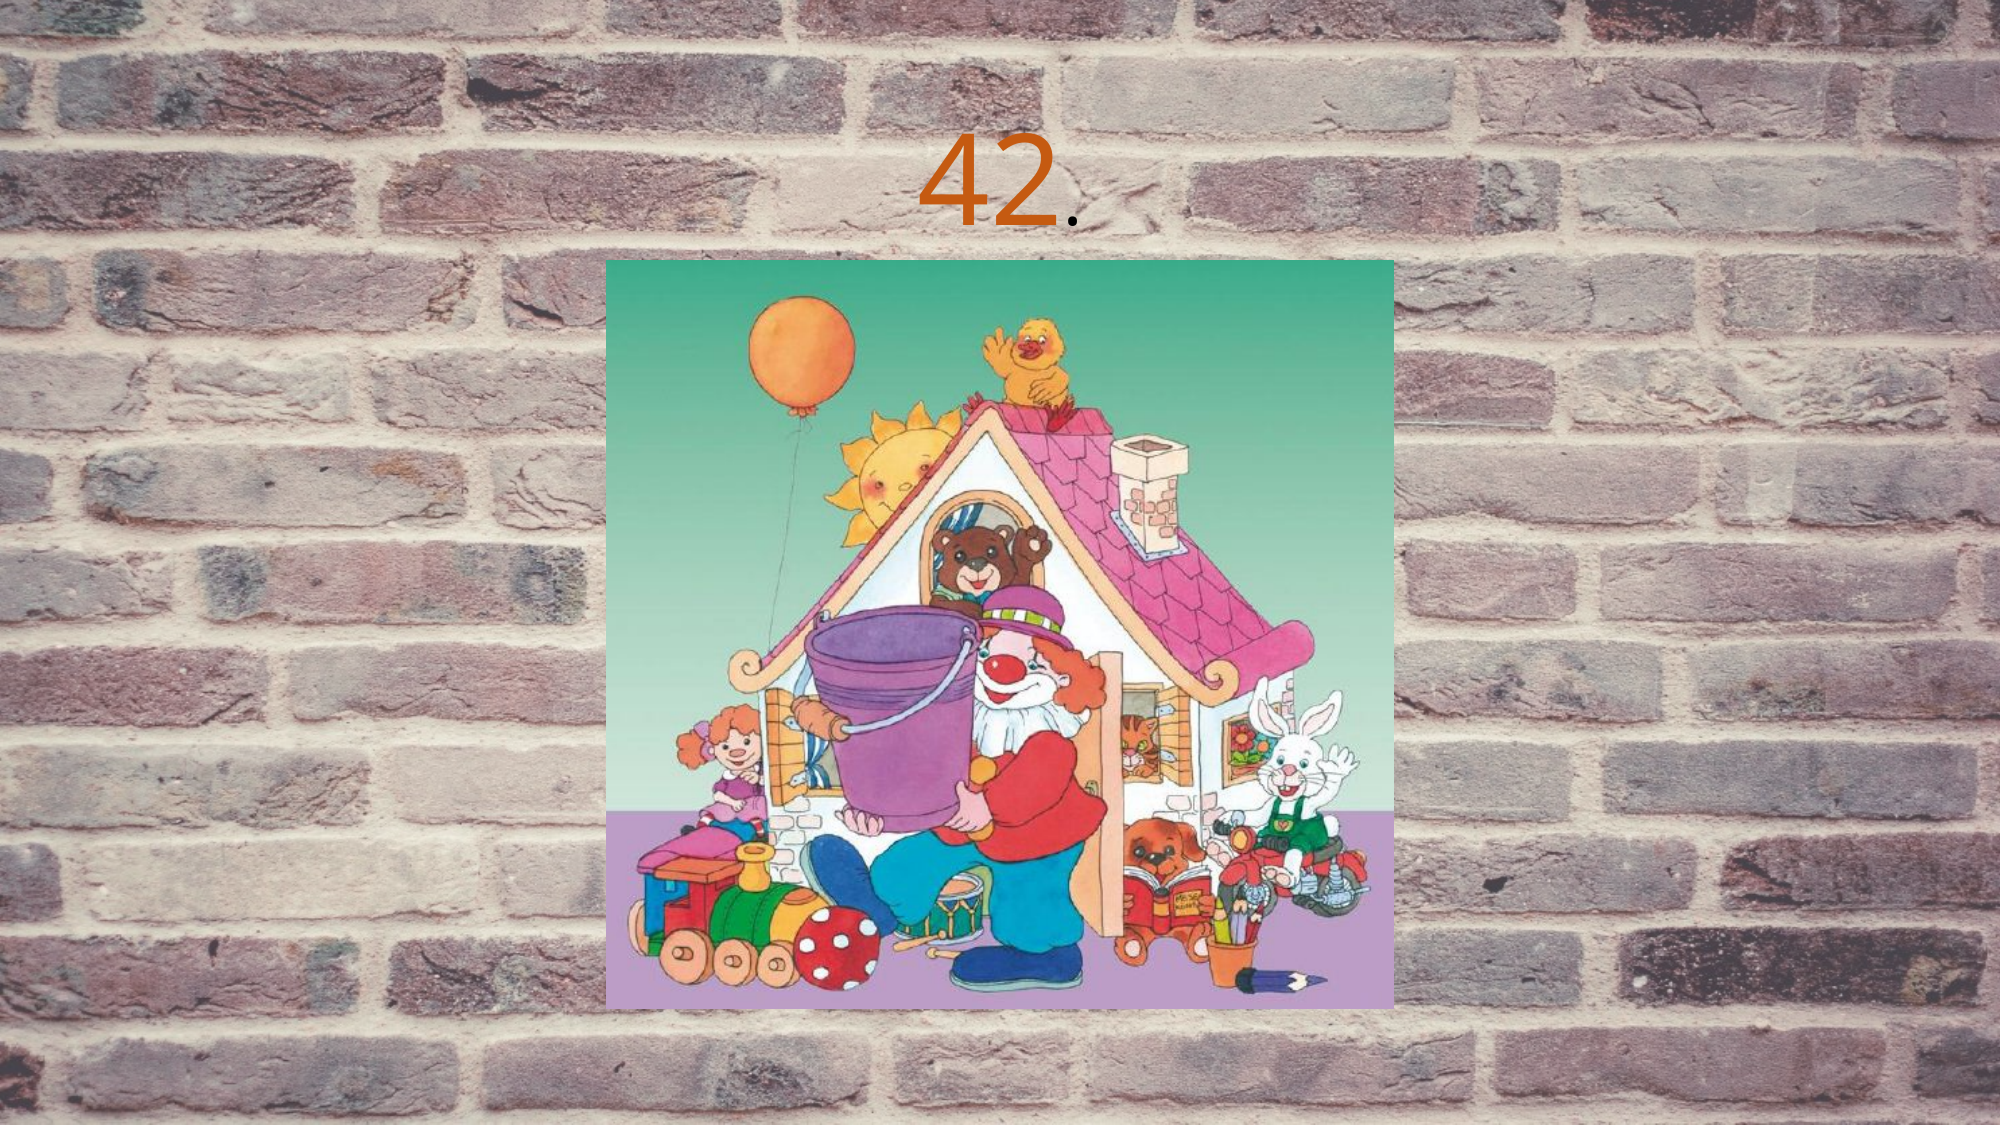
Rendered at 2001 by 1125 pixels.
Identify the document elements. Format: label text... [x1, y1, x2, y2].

title 42. [249, 106, 1750, 261]
picture [606, 260, 1394, 1009]
